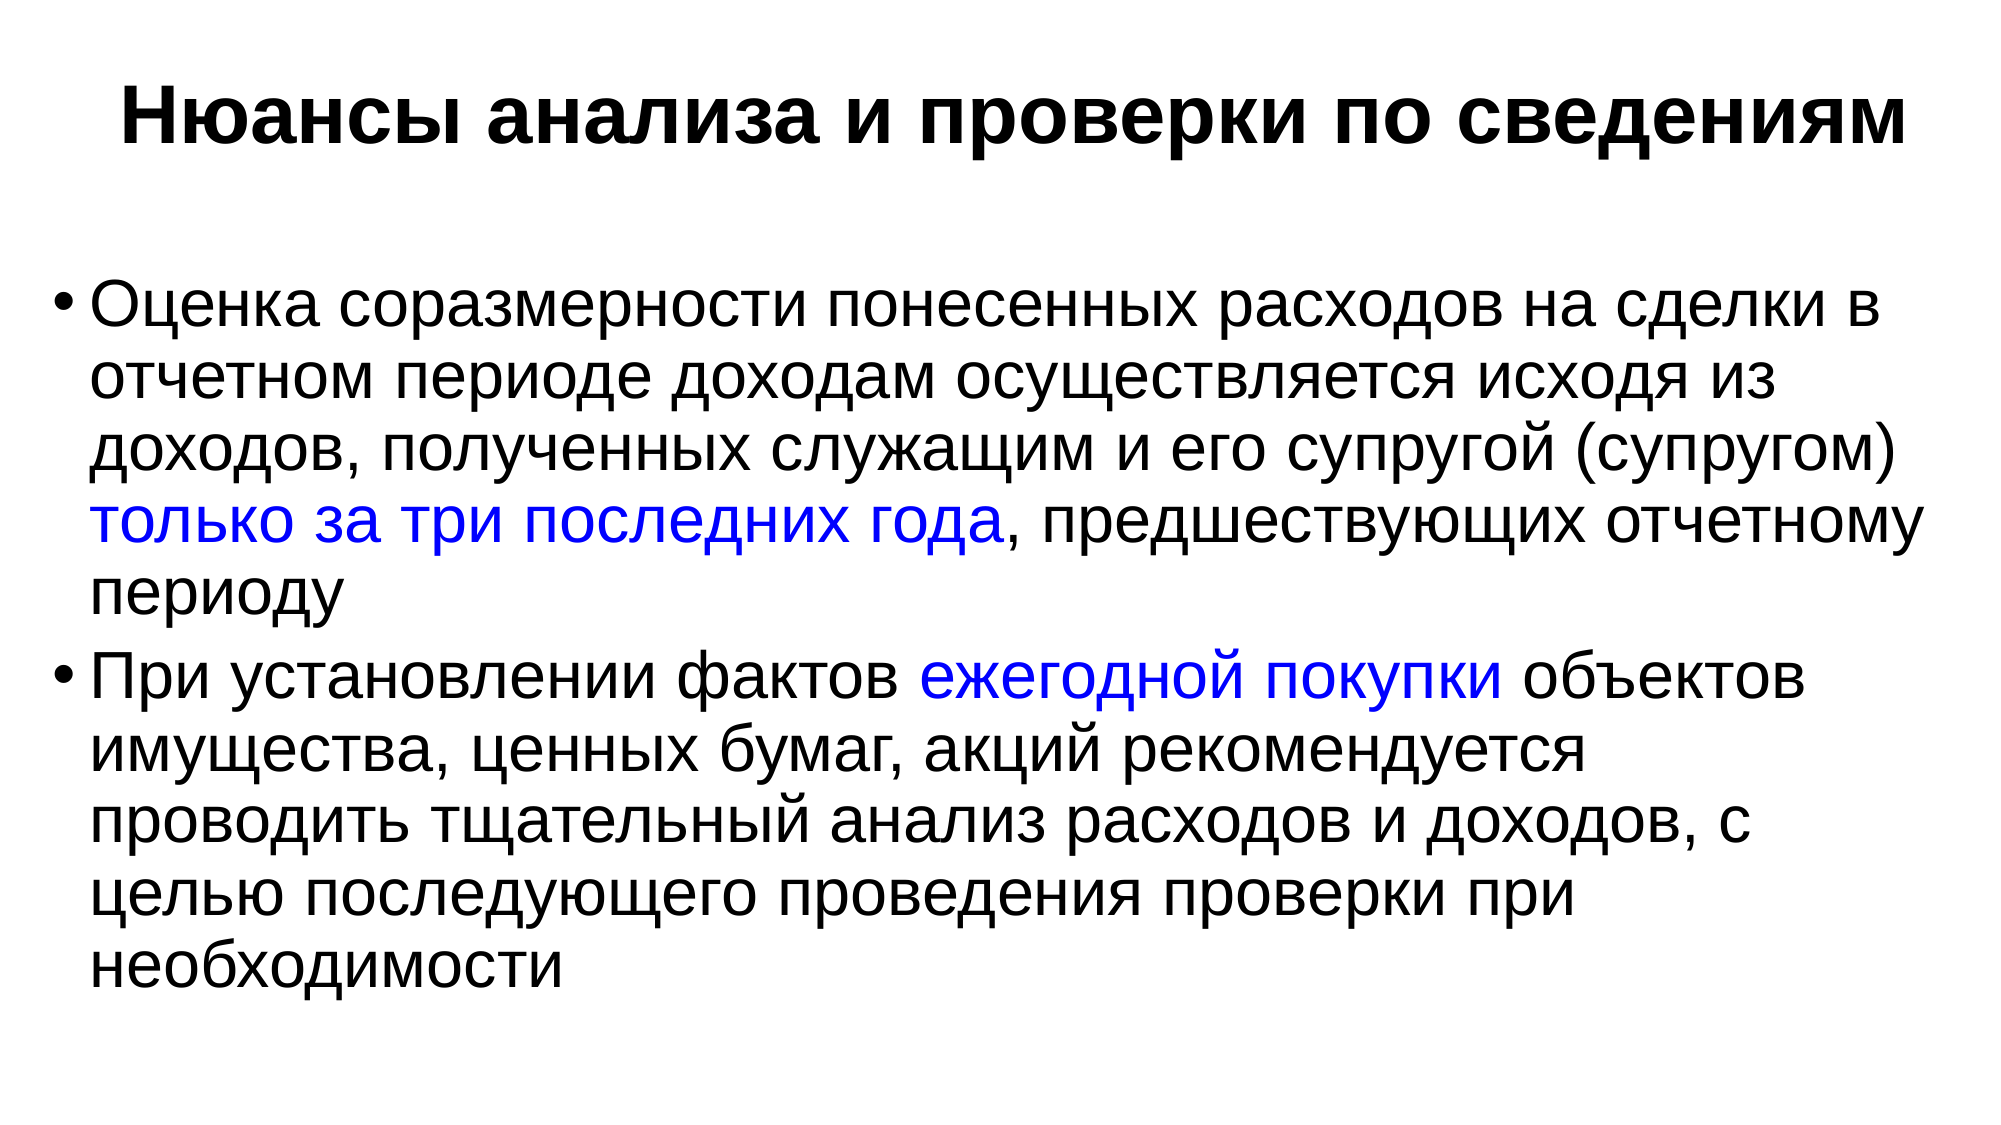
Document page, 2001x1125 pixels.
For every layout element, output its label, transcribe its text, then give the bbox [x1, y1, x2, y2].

list Оценка соразмерности понесенных расходов на сделки в отчетном периоде доходам осуществляется исходя из доходов, полученных служащим и его супругой (супругом) только за три последних года, предшествующих отчетному периоду При установлении фактов ежегодной покупки объектов имущества, ценных бумаг, акций рекомендуется проводить тщательный анализ расходов и доходов, с целью последующего проведения проверки при необходимости [37, 261, 1945, 1080]
title Нюансы анализа и проверки по сведениям [85, 42, 1945, 191]
